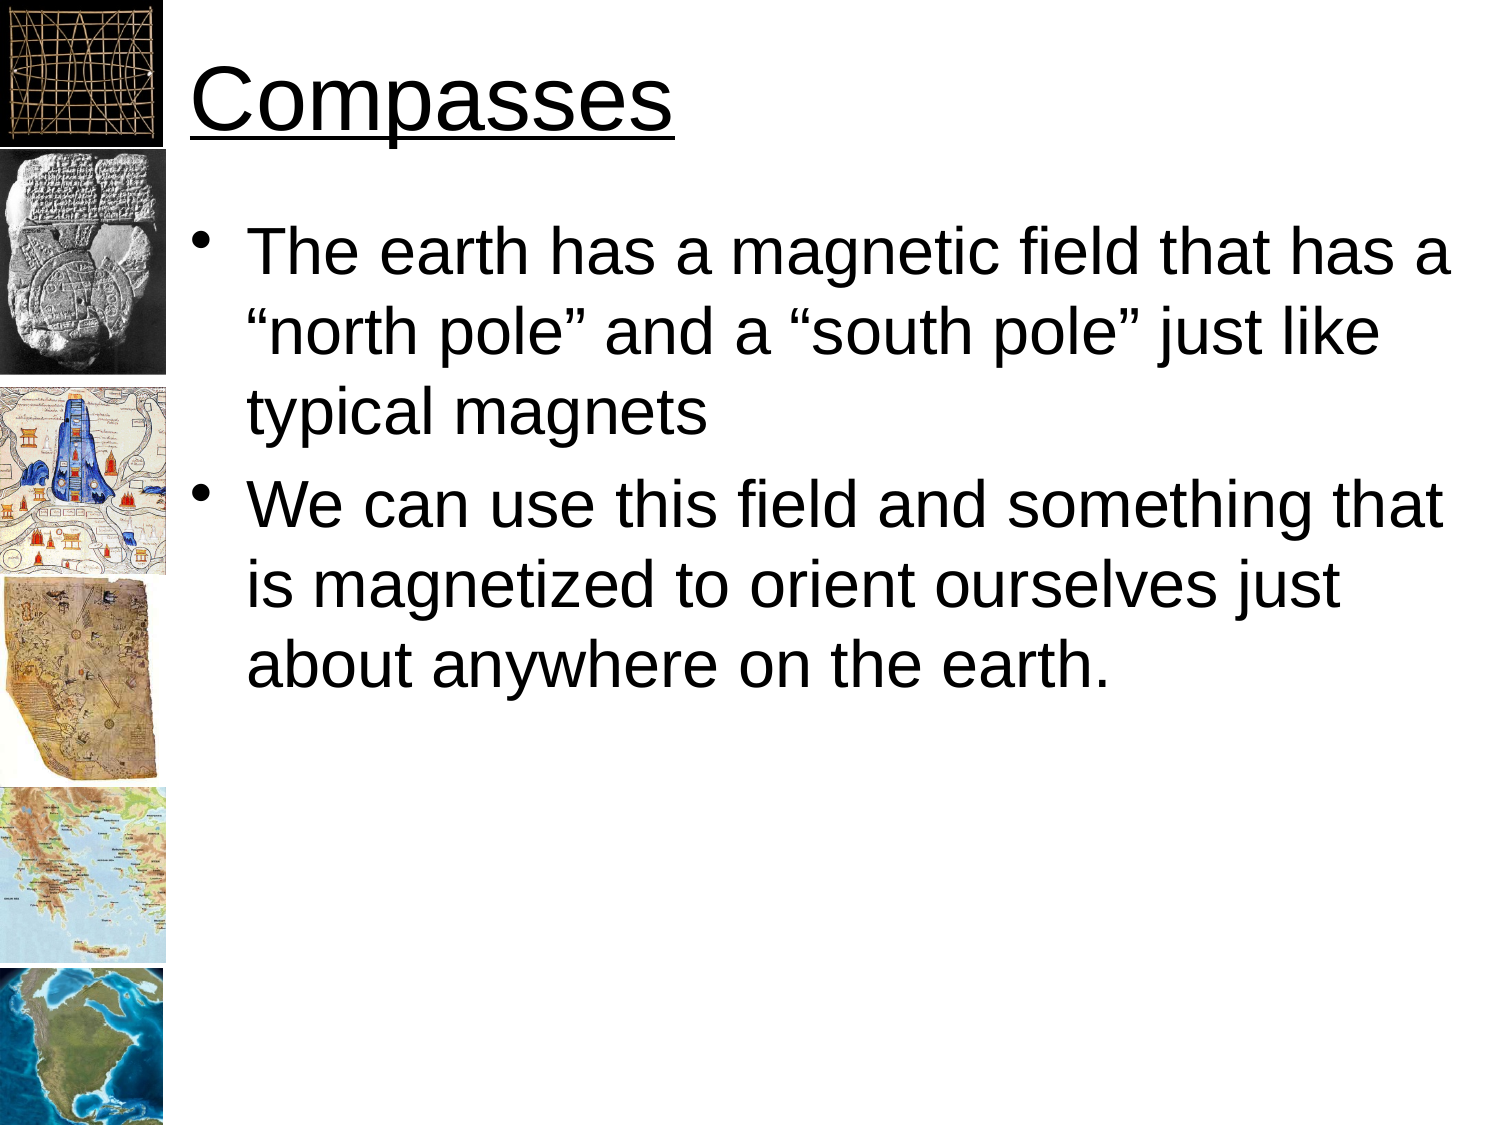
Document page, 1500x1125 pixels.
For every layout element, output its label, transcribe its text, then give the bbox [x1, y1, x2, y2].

picture [0, 0, 163, 147]
picture [0, 149, 166, 375]
picture [0, 968, 163, 1125]
picture [0, 387, 166, 963]
list The earth has a magnetic field that has a “north pole” and a “south pole” just like typical magnets We can use this field and something that is magnetized to orient ourselves just about anywhere on the earth. [174, 200, 1475, 1013]
title Compasses [174, 0, 1475, 188]
